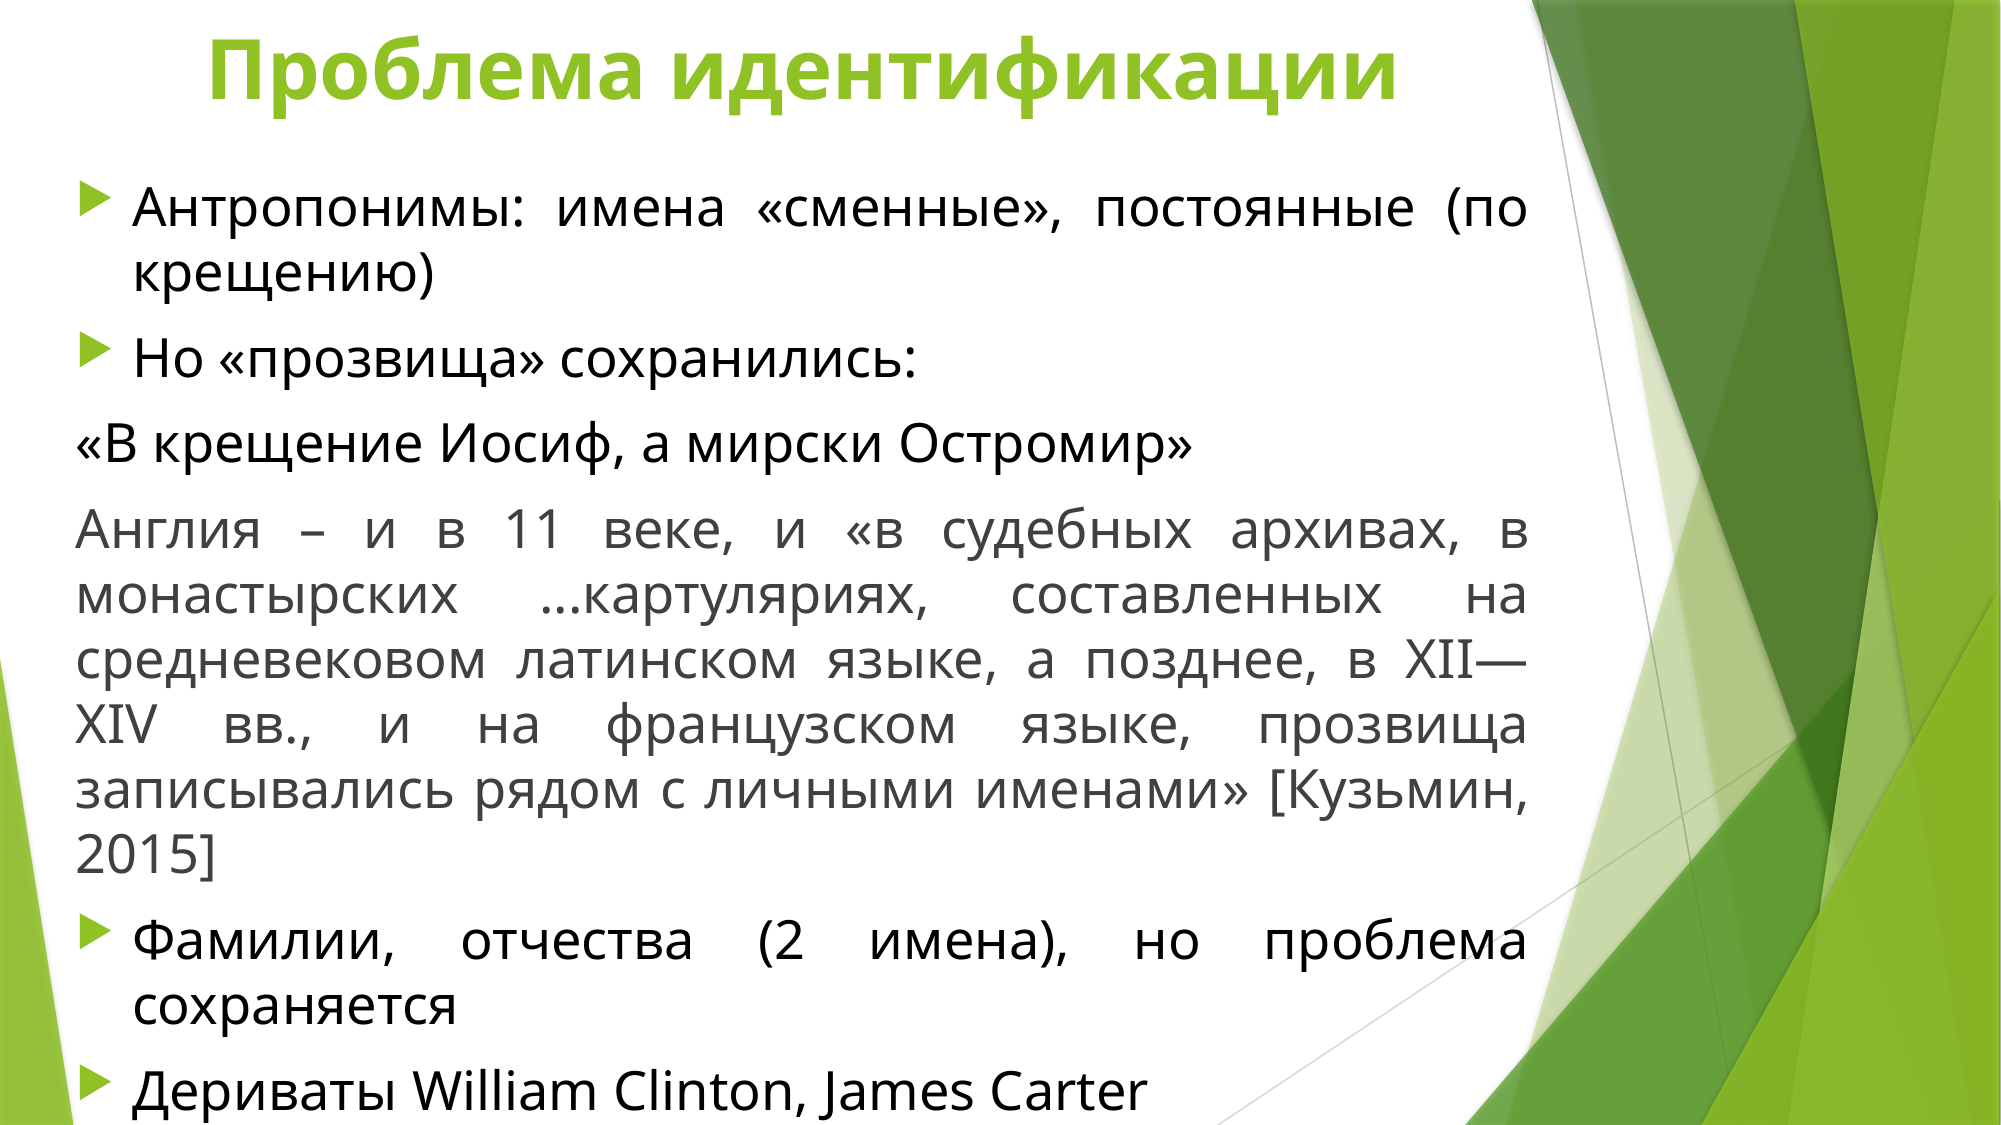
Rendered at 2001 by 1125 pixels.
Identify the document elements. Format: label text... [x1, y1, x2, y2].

list Антропонимы: имена «сменные», постоянные (по крещению) Но «прозвища» сохранились: «В крещение Иосиф, а мирски Остромир» Англия – и в 11 веке, и «в судебных архивах, в монастырских ...картуляриях, составленных на средневековом латинском языке, а позднее, в ХII— XIV вв., и на французском языке, прозвища записывались рядом с личными именами» [Кузьмин, 2015] Фамилии, отчества (2 имена), но проблема сохраняется Дериваты William Clinton, James Carter [60, 164, 1546, 1090]
title Проблема идентификации [73, 9, 1534, 164]
